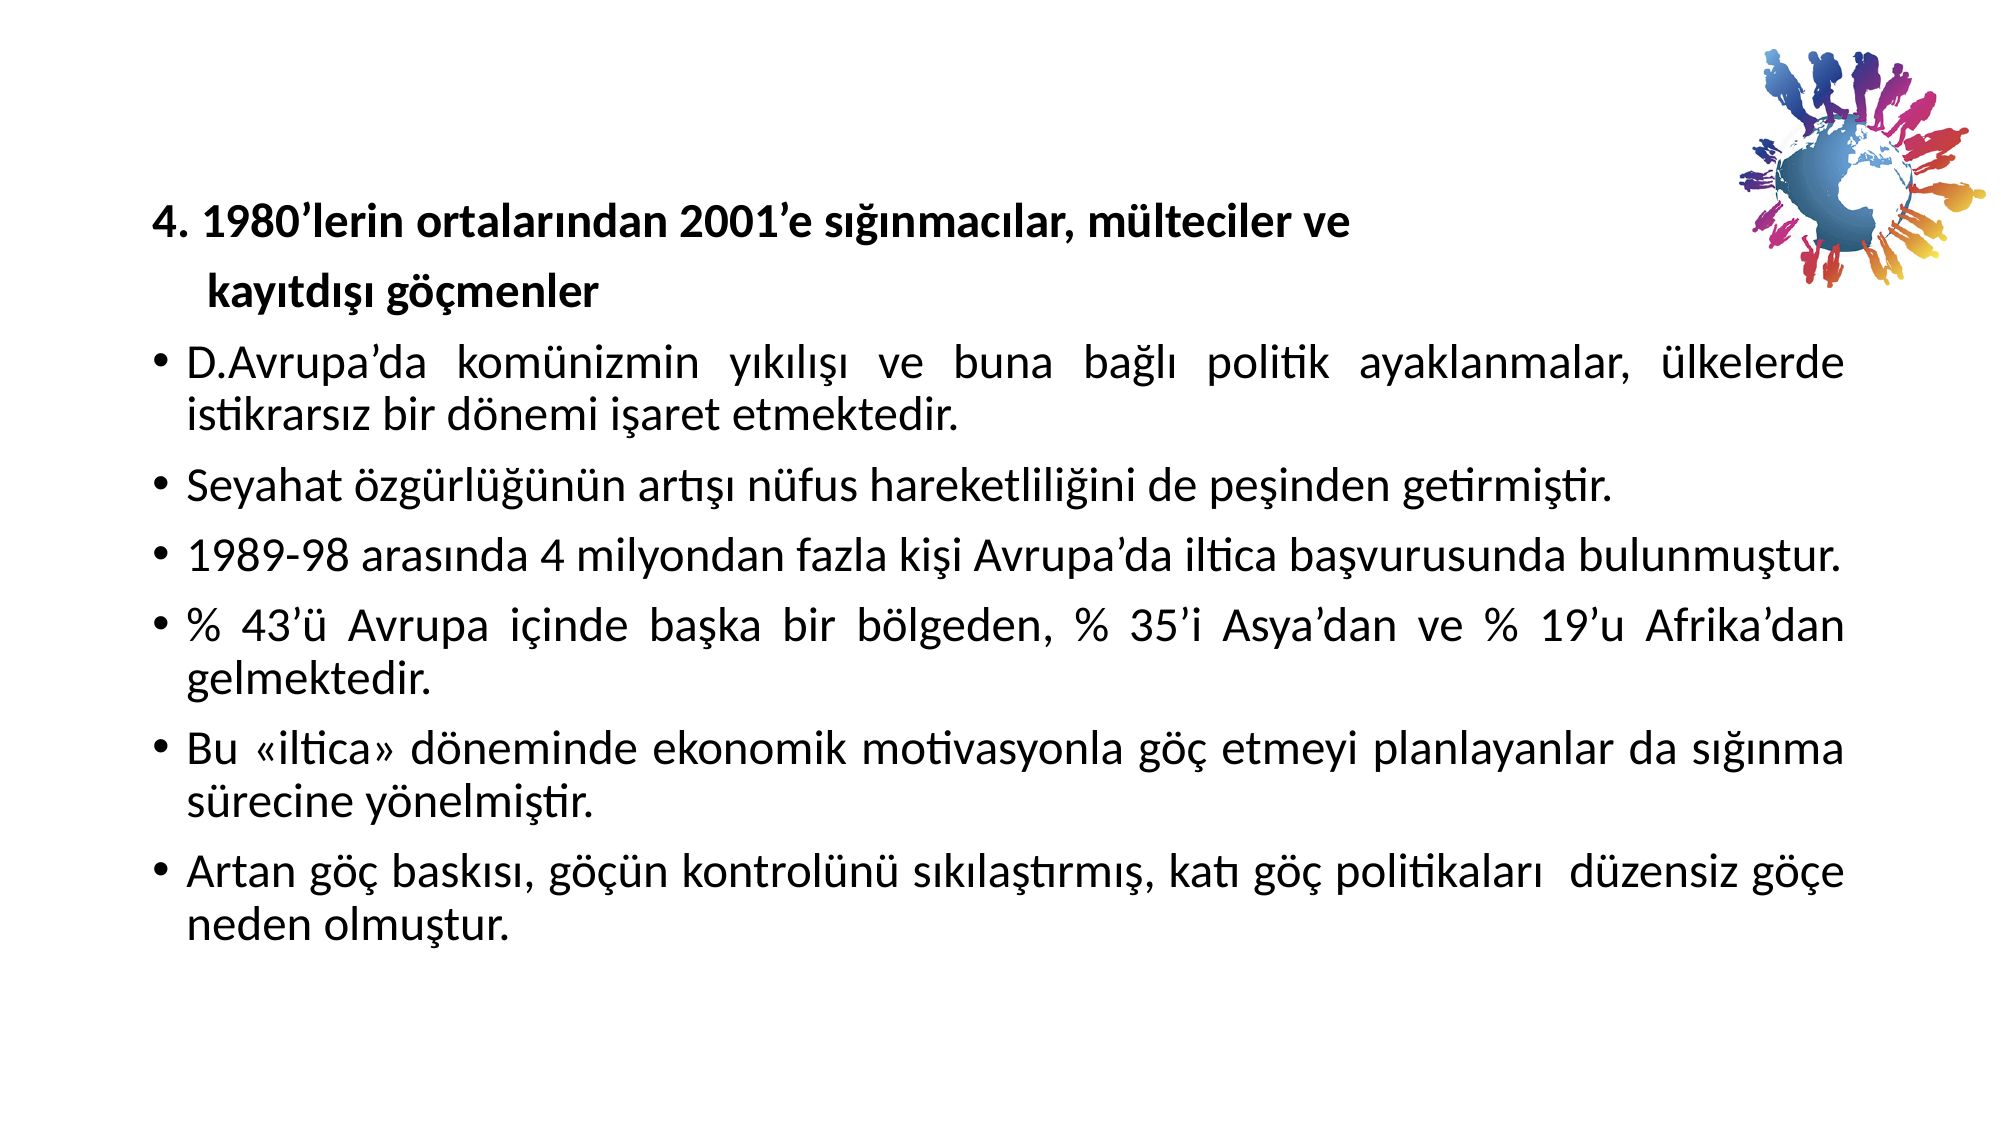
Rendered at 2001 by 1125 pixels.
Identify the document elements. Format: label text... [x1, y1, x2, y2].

list 4. 1980’lerin ortalarından 2001’e sığınmacılar, mülteciler ve kayıtdışı göçmenler D.Avrupa’da komünizmin yıkılışı ve buna bağlı politik ayaklanmalar, ülkelerde istikrarsız bir dönemi işaret etmektedir. Seyahat özgürlüğünün artışı nüfus hareketliliğini de peşinden getirmiştir. 1989-98 arasında 4 milyondan fazla kişi Avrupa’da iltica başvurusunda bulunmuştur. % 43’ü Avrupa içinde başka bir bölgeden, % 35’i Asya’dan ve % 19’u Afrika’dan gelmektedir. Bu «iltica» döneminde ekonomik motivasyonla göç etmeyi planlayanlar da sığınma sürecine yönelmiştir. Artan göç baskısı, göçün kontrolünü sıkılaştırmış, katı göç politikaları düzensiz göçe neden olmuştur. [137, 188, 1863, 1014]
picture [1739, 49, 1986, 288]
